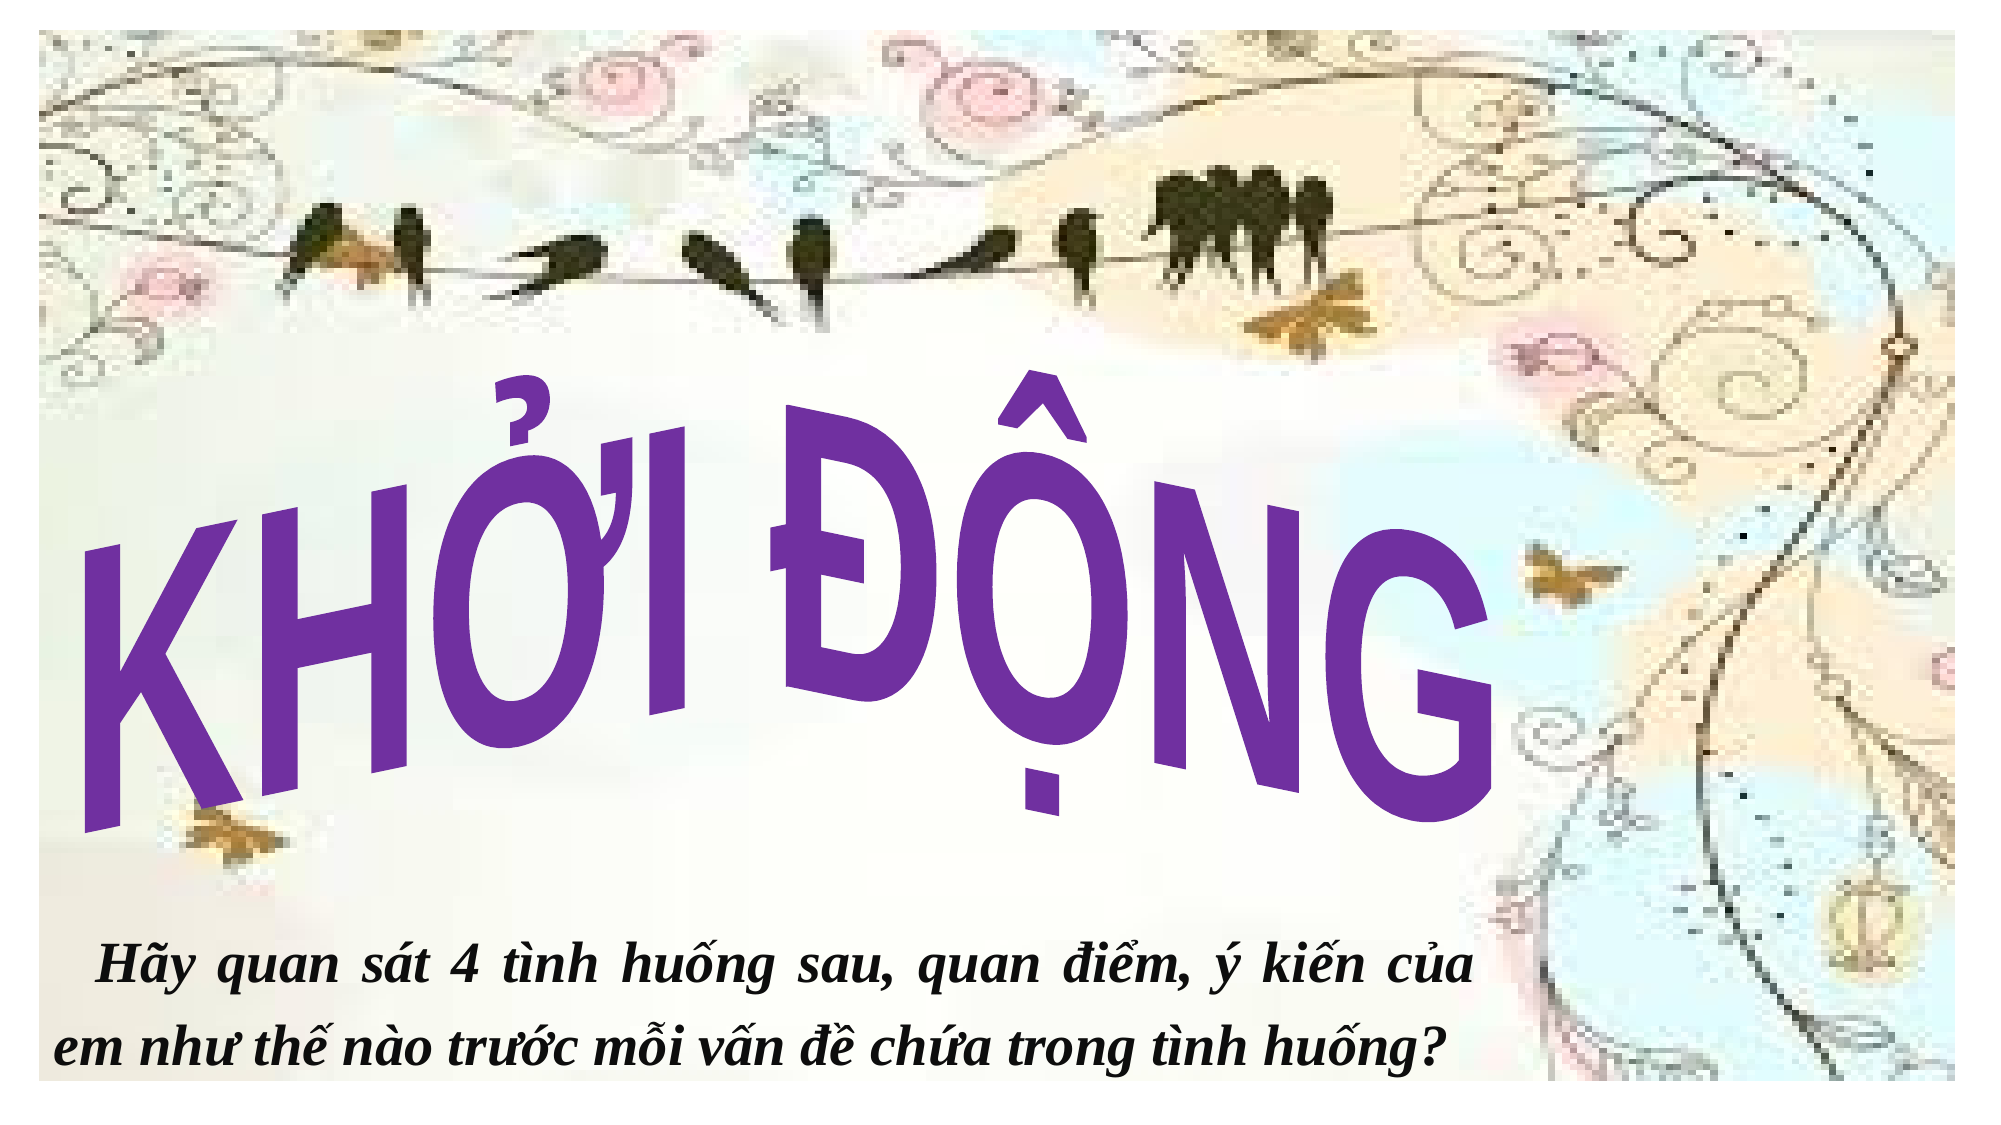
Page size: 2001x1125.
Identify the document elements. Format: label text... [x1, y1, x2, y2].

text_box Hãy quan sát 4 tình huống sau, quan điểm, ý kiến của em như thế nào trước mỗi vấn đề chứa trong tình huống? [39, 1081, 1492, 1085]
picture [39, 30, 1955, 1081]
